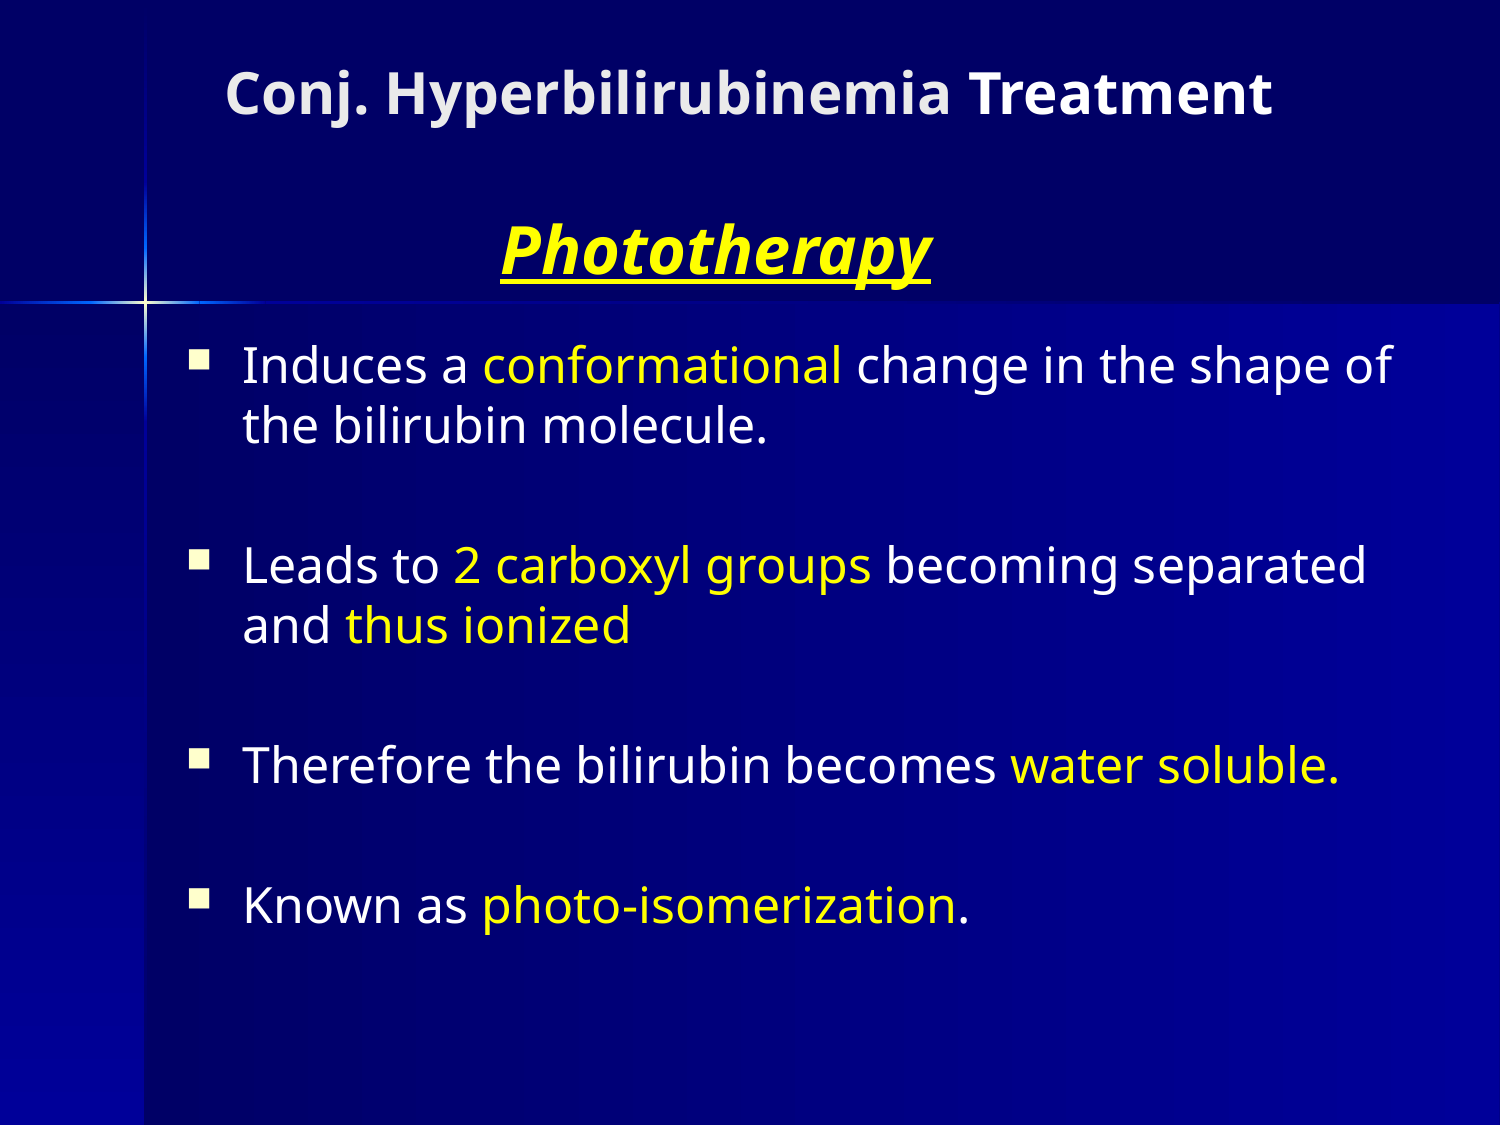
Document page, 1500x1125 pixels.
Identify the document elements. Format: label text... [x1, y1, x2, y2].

title Conj. Hyperbilirubinemia Treatment Phototherapy [174, 50, 1413, 285]
list Induces a conformational change in the shape of the bilirubin molecule. Leads to 2 carboxyl groups becoming separated and thus ionized Therefore the bilirubin becomes water soluble. Known as photo-isomerization. [171, 326, 1409, 1002]
